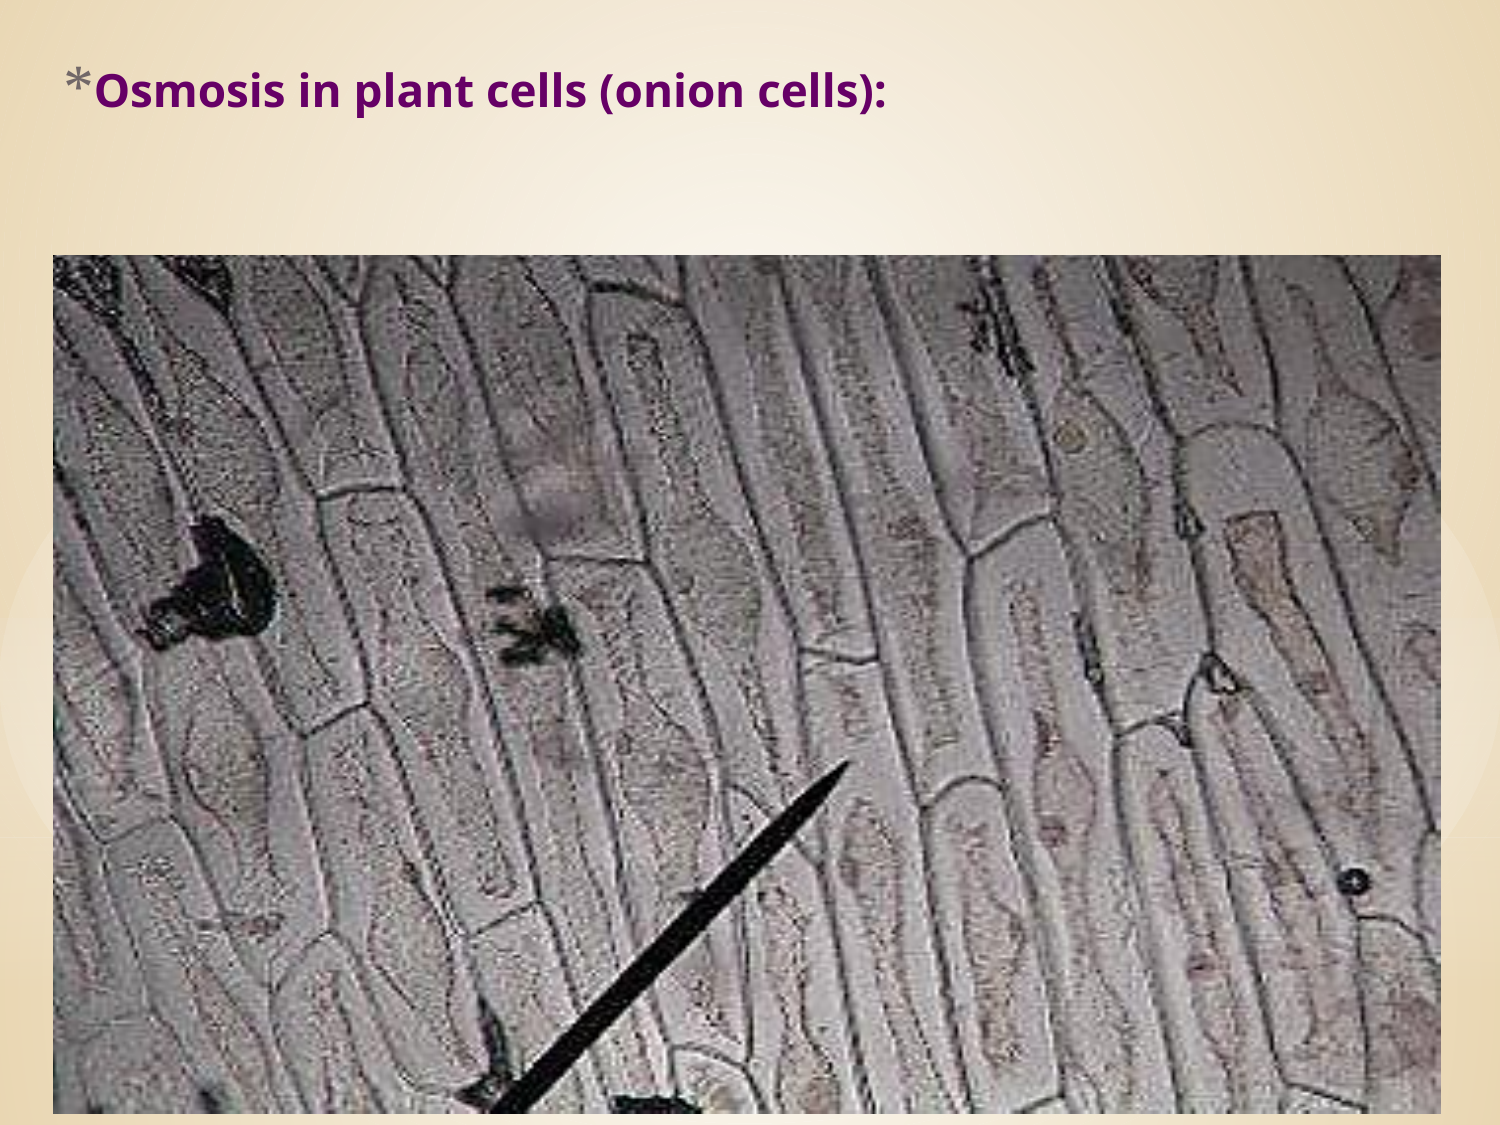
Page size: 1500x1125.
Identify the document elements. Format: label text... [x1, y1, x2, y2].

list Osmosis in plant cells (onion cells): [41, 54, 1092, 183]
picture [52, 255, 1442, 1114]
